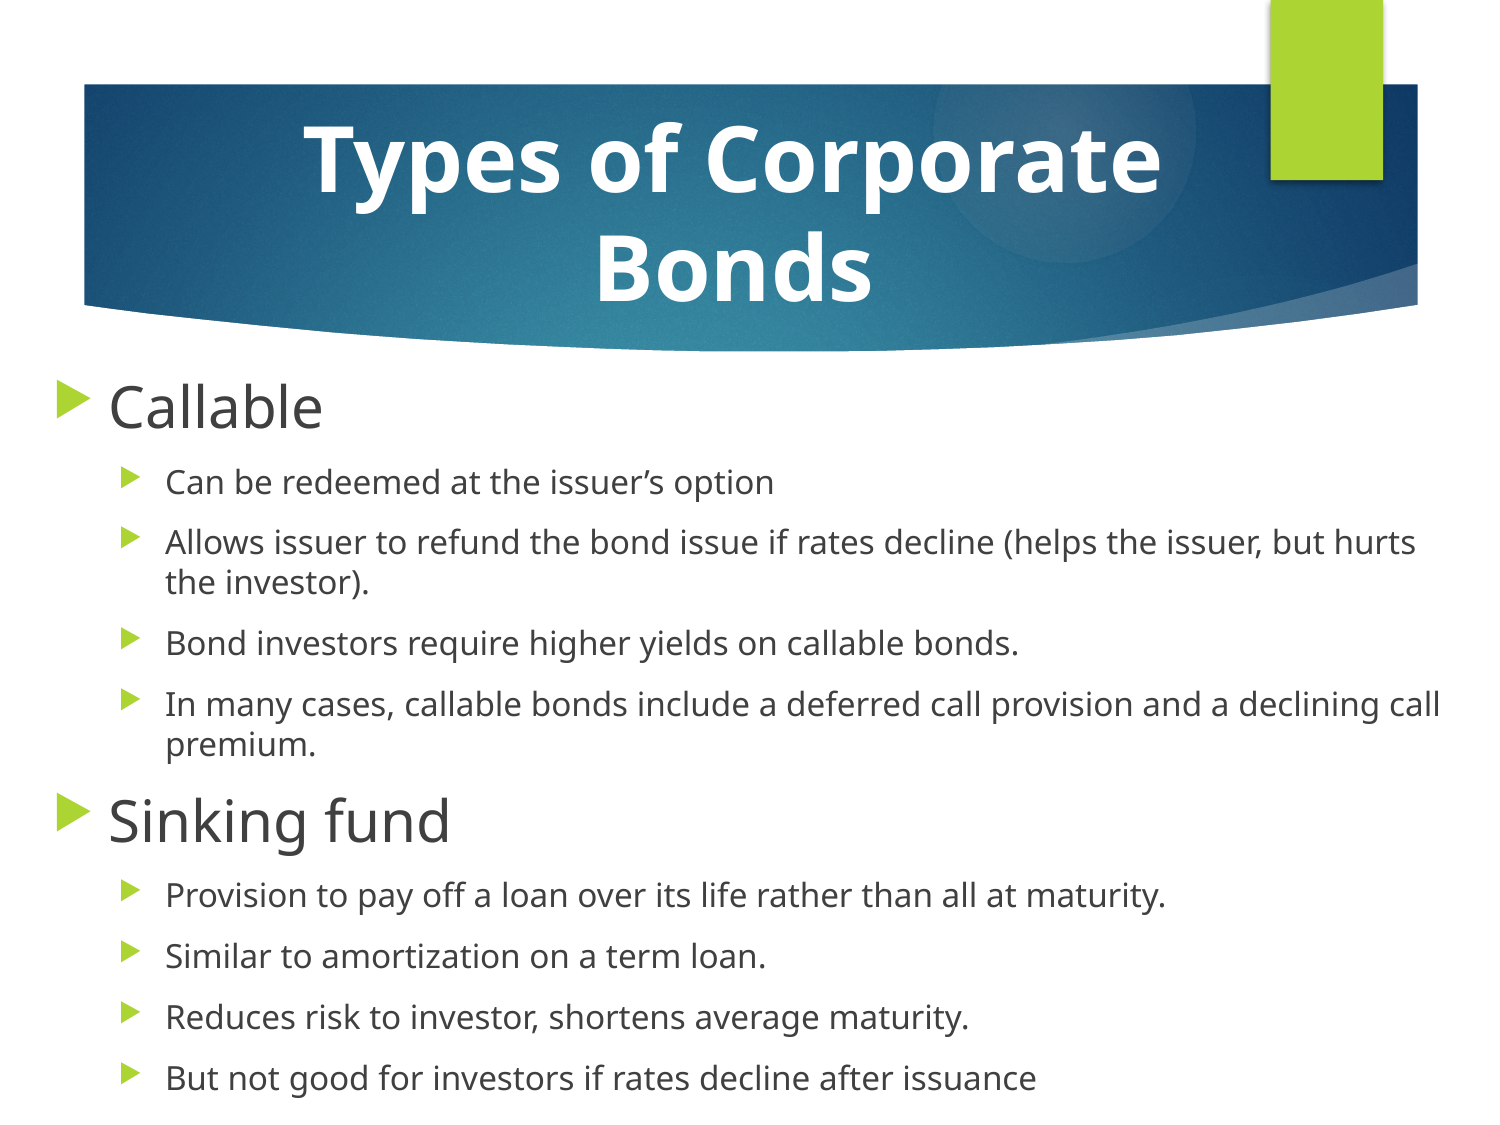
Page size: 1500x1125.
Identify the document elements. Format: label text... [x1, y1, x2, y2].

list Callable Can be redeemed at the issuer’s option Allows issuer to refund the bond issue if rates decline (helps the issuer, but hurts the investor). Bond investors require higher yields on callable bonds. In many cases, callable bonds include a deferred call provision and a declining call premium. Sinking fund Provision to pay off a loan over its life rather than all at maturity. Similar to amortization on a term loan. Reduces risk to investor, shortens average maturity. But not good for investors if rates decline after issuance [37, 362, 1488, 1088]
title Types of Corporate Bonds [142, 152, 1325, 269]
